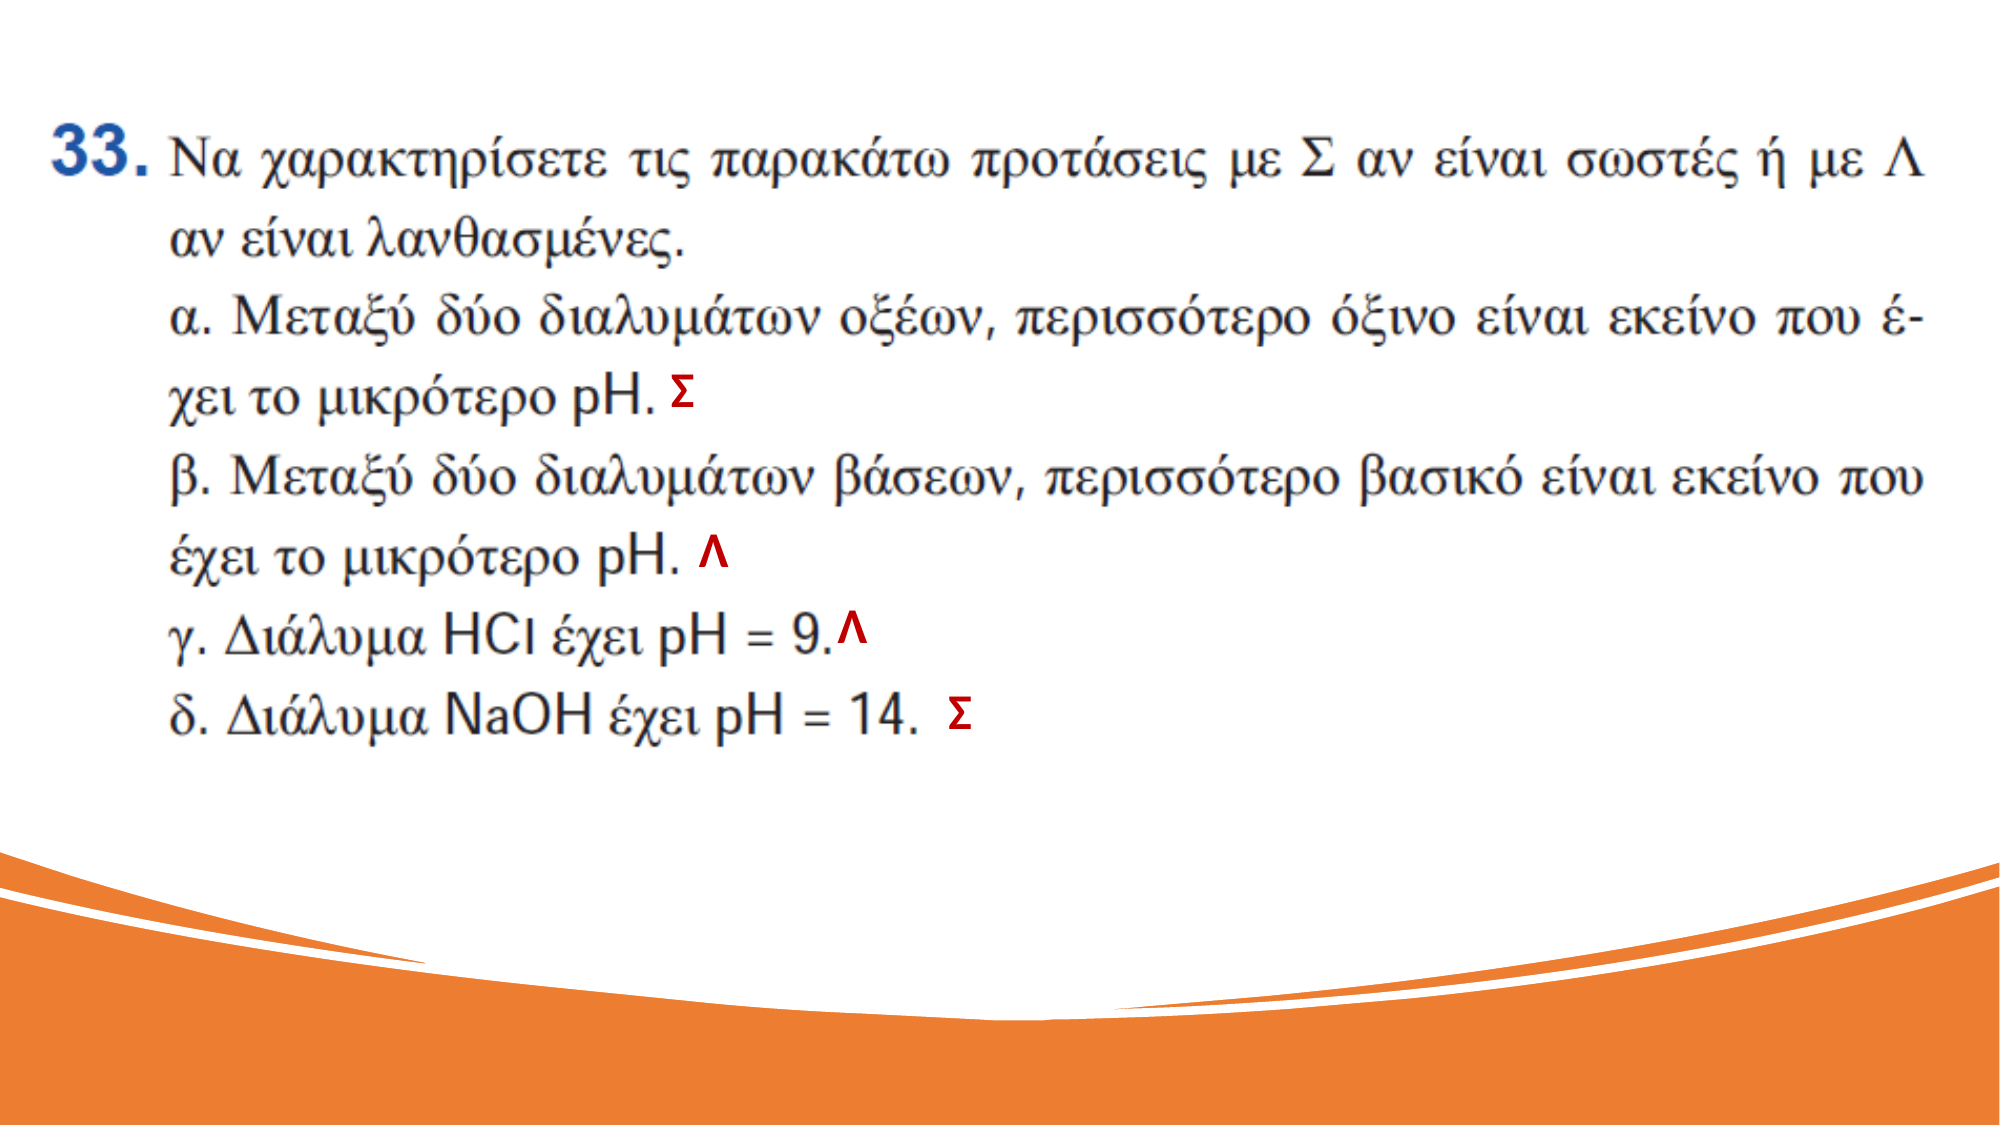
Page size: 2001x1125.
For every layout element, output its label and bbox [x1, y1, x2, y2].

text_box [0, 854, 374, 955]
text_box [0, 0, 2000, 1022]
text_box [0, 888, 2000, 1125]
picture [37, 109, 1950, 779]
text_box [1198, 864, 2000, 1004]
